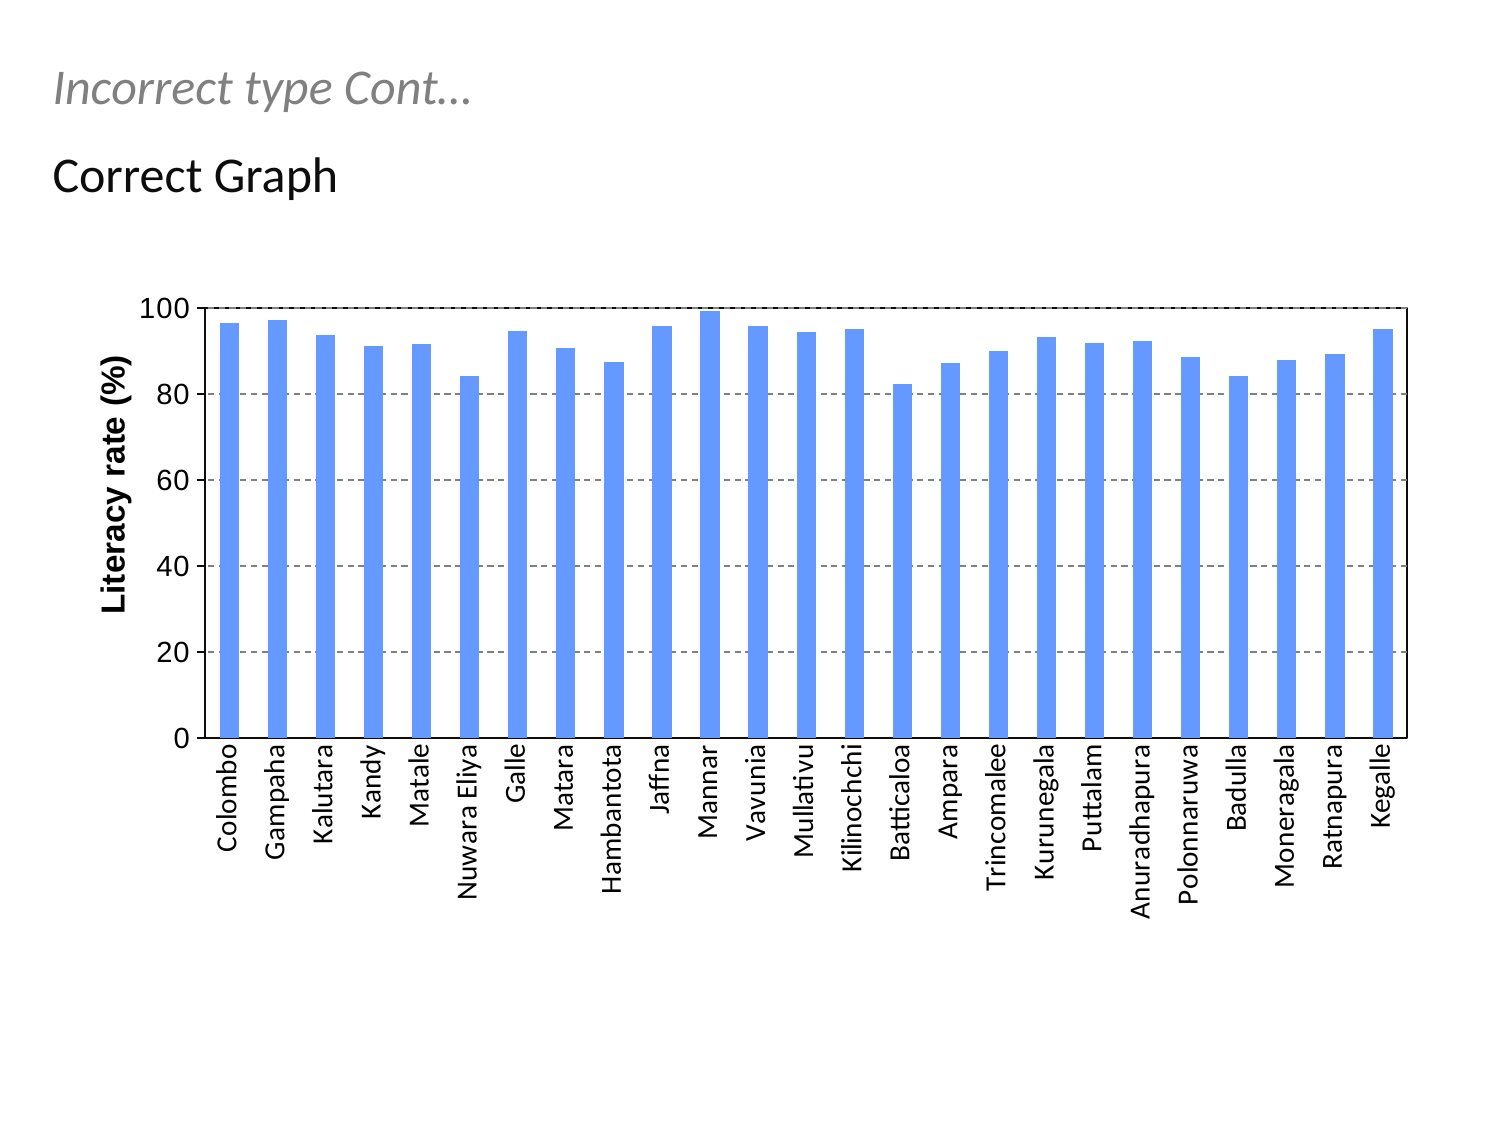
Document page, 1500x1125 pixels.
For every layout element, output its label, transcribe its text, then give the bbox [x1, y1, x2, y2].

title Incorrect type Cont… Correct Graph [37, 37, 1500, 220]
chart [62, 262, 1435, 965]
